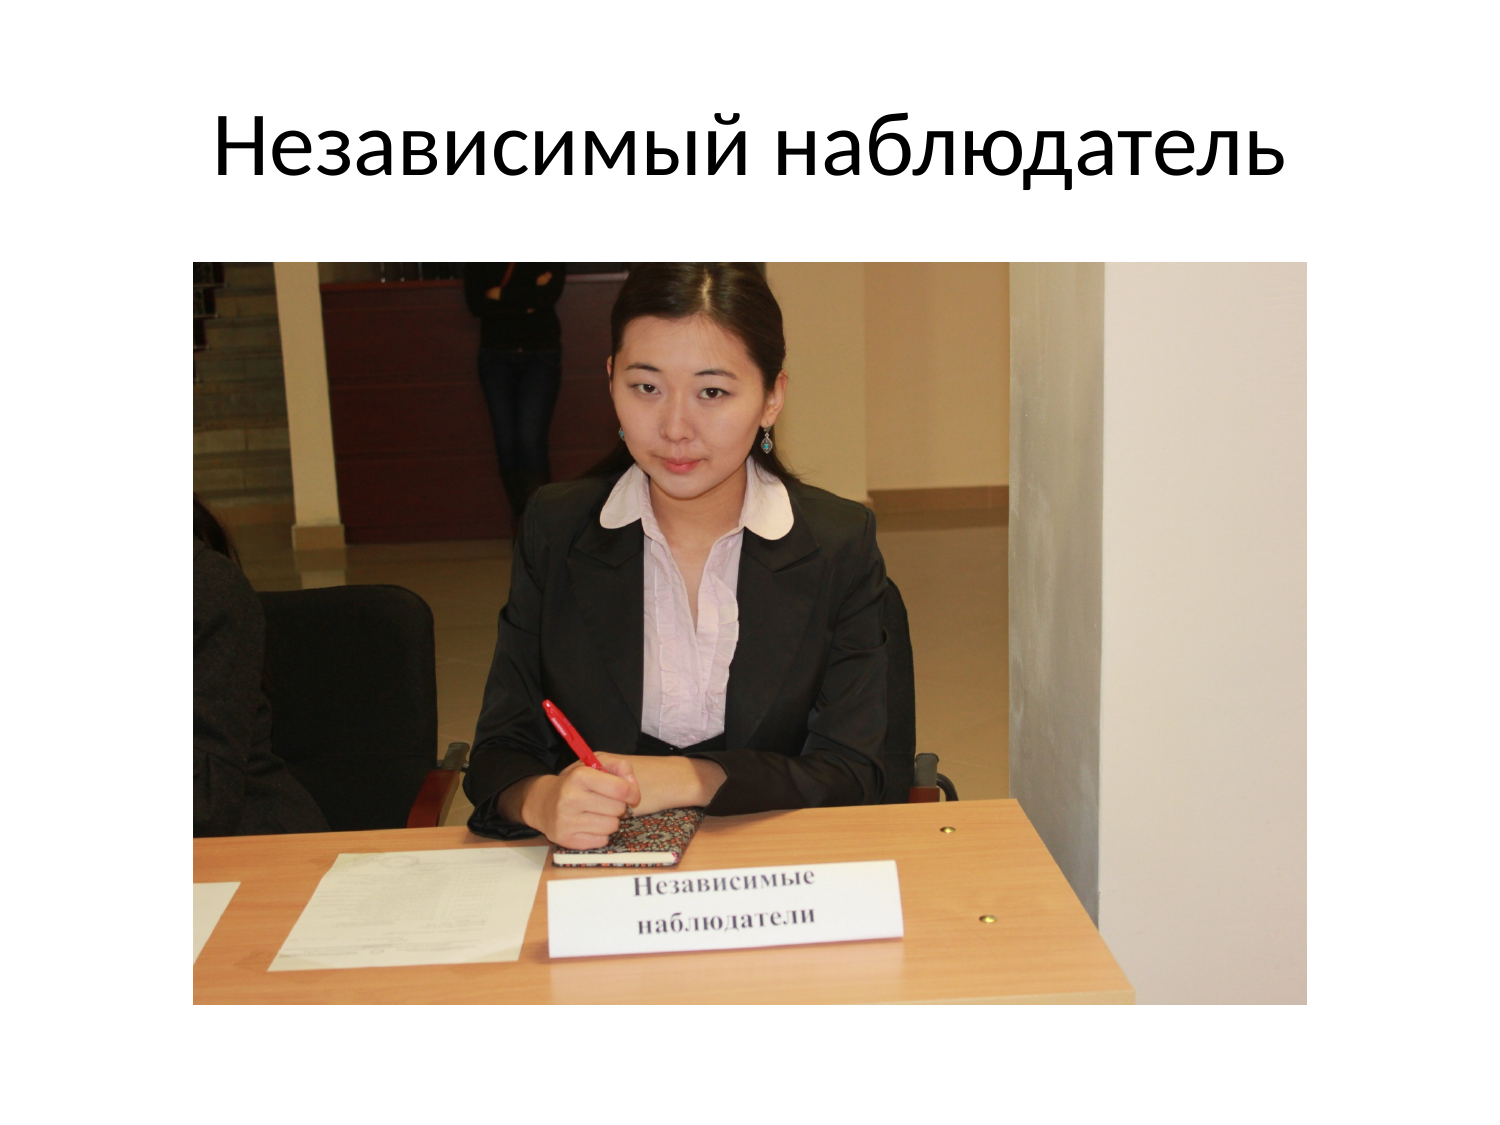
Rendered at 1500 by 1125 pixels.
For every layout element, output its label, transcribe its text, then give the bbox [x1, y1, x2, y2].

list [192, 262, 1307, 1006]
title Независимый наблюдатель [75, 45, 1425, 233]
